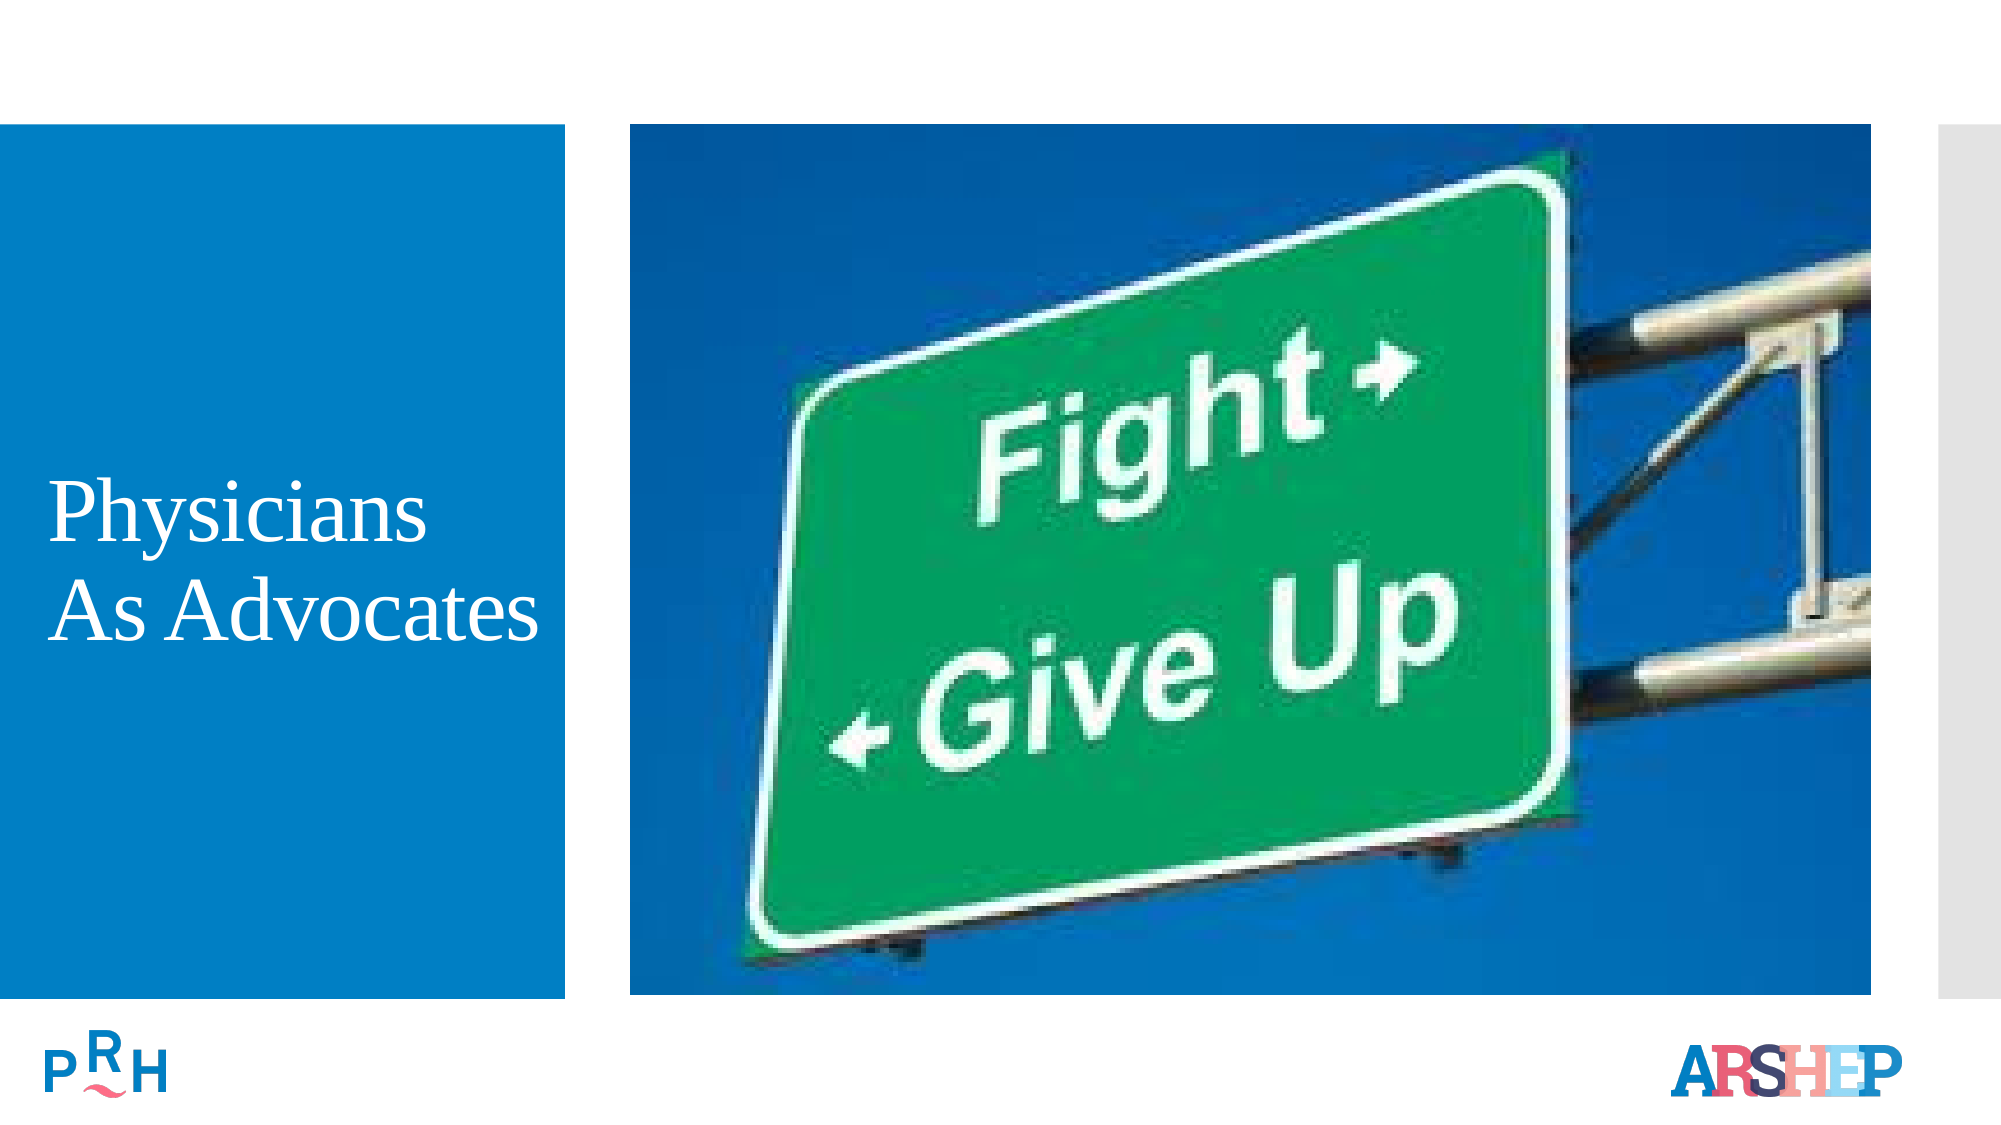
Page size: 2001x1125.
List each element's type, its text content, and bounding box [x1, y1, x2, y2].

picture [630, 124, 1871, 995]
picture [1671, 1044, 1690, 1089]
title Physicians As Advocates [32, 184, 558, 940]
picture [53, 1057, 68, 1070]
picture [97, 1037, 113, 1049]
picture [45, 1030, 166, 1098]
picture [1691, 1059, 1700, 1074]
picture [1701, 1044, 1902, 1097]
picture [1686, 1083, 1705, 1097]
